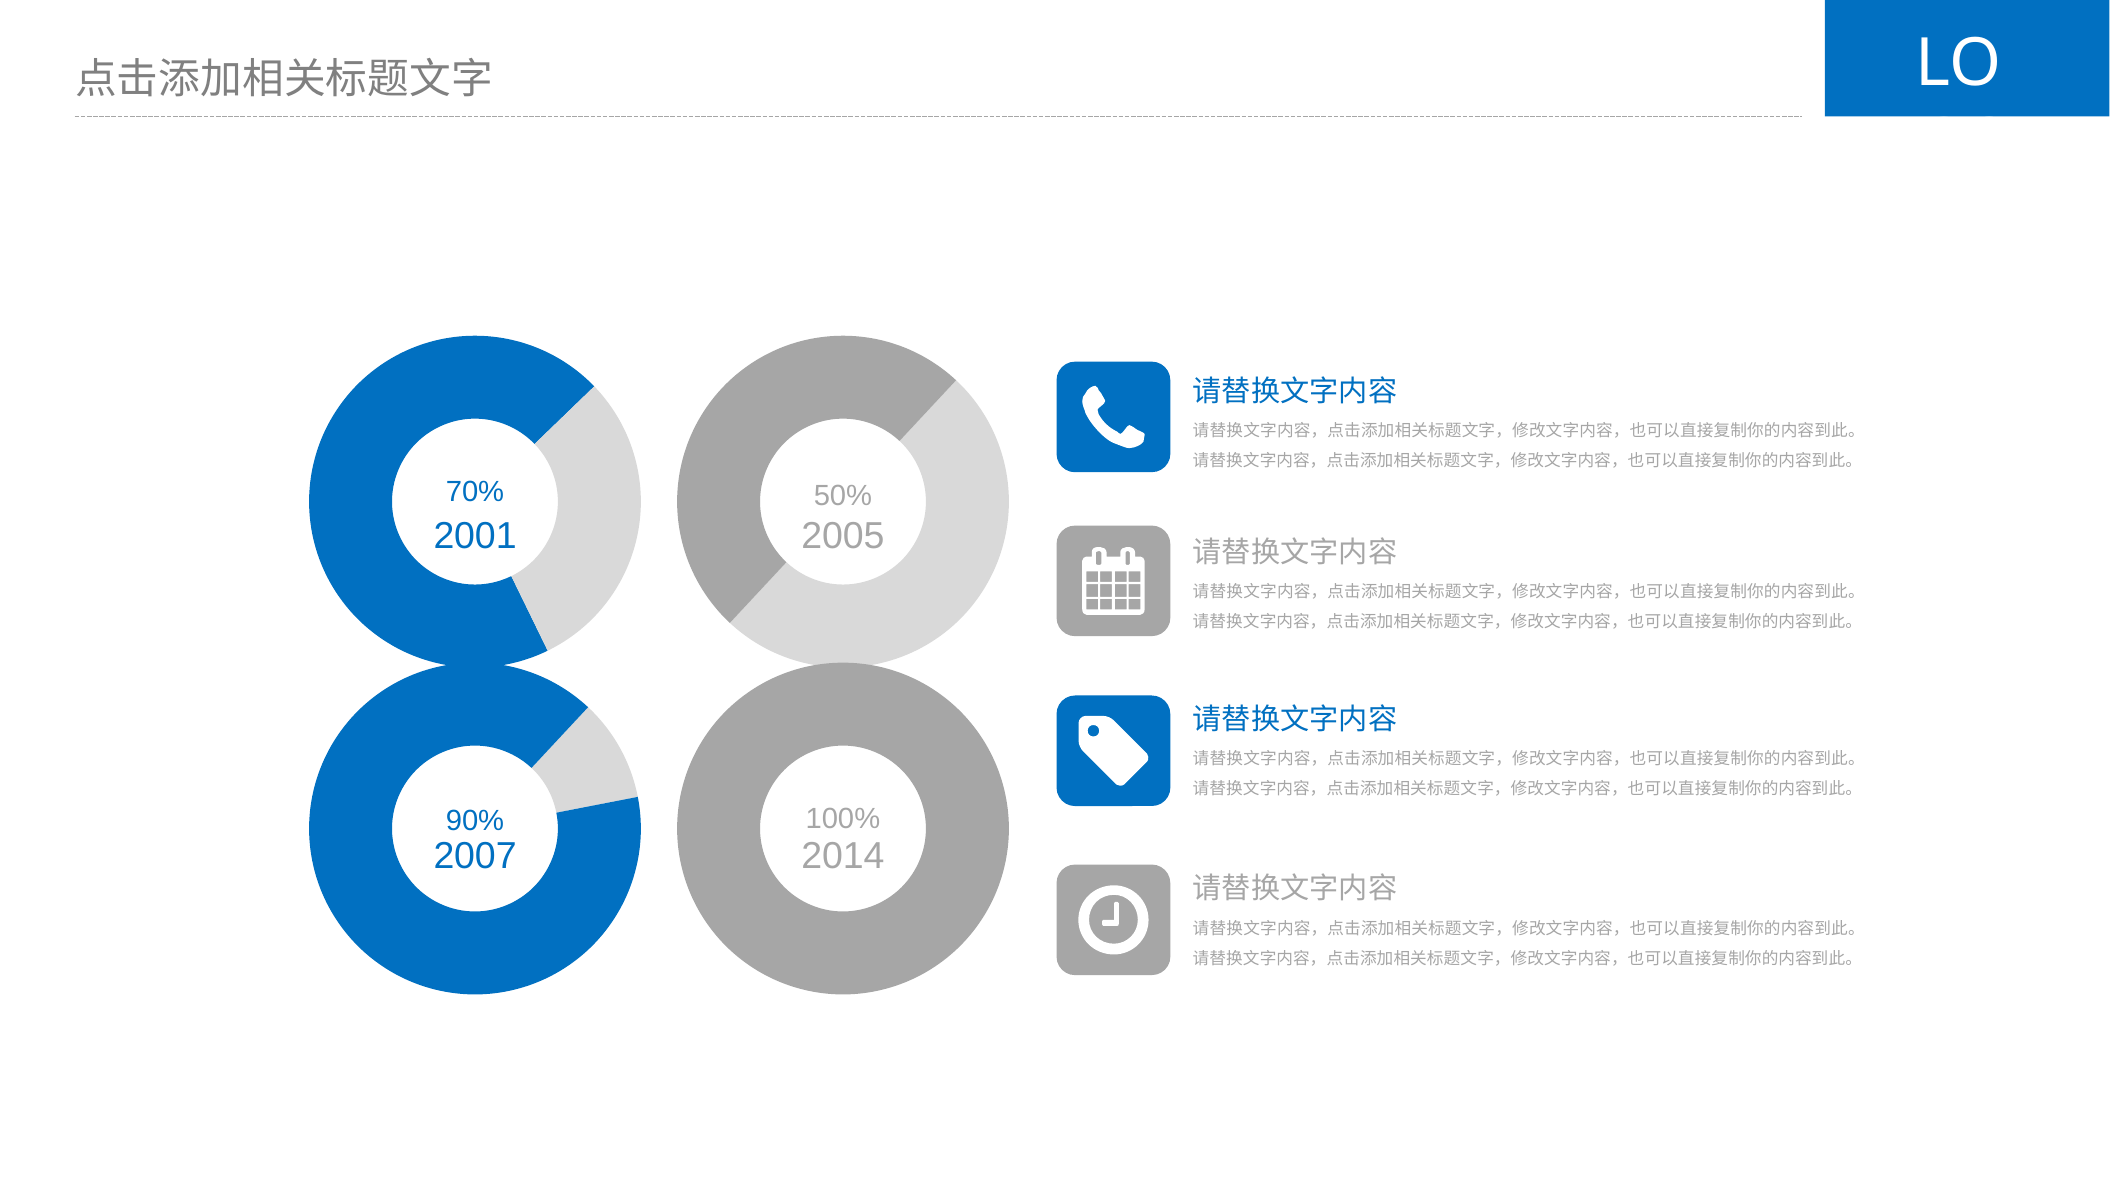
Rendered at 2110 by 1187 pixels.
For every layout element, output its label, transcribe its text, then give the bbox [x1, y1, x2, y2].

text_box 请替换文字内容 请替换文字内容，点击添加相关标题文字，修改文字内容，也可以直接复制你的内容到此。请替换文字内容，点击添加相关标题文字，修改文字内容，也可以直接复制你的内容到此。 [1177, 675, 1880, 806]
text_box 点击添加相关标题文字 [59, 44, 563, 107]
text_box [1056, 361, 1171, 473]
text_box 请替换文字内容 请替换文字内容，点击添加相关标题文字，修改文字内容，也可以直接复制你的内容到此。请替换文字内容，点击添加相关标题文字，修改文字内容，也可以直接复制你的内容到此。 [1177, 844, 1880, 976]
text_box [1824, 0, 2110, 117]
chart [302, 318, 648, 1012]
text_box 请替换文字内容 请替换文字内容，点击添加相关标题文字，修改文字内容，也可以直接复制你的内容到此。请替换文字内容，点击添加相关标题文字，修改文字内容，也可以直接复制你的内容到此。 [1177, 508, 1880, 639]
text_box 请替换文字内容 请替换文字内容，点击添加相关标题文字，修改文字内容，也可以直接复制你的内容到此。请替换文字内容，点击添加相关标题文字，修改文字内容，也可以直接复制你的内容到此。 [1177, 347, 1880, 478]
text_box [1056, 864, 1171, 976]
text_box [1056, 695, 1171, 807]
chart [670, 318, 1016, 1012]
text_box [1056, 525, 1171, 637]
